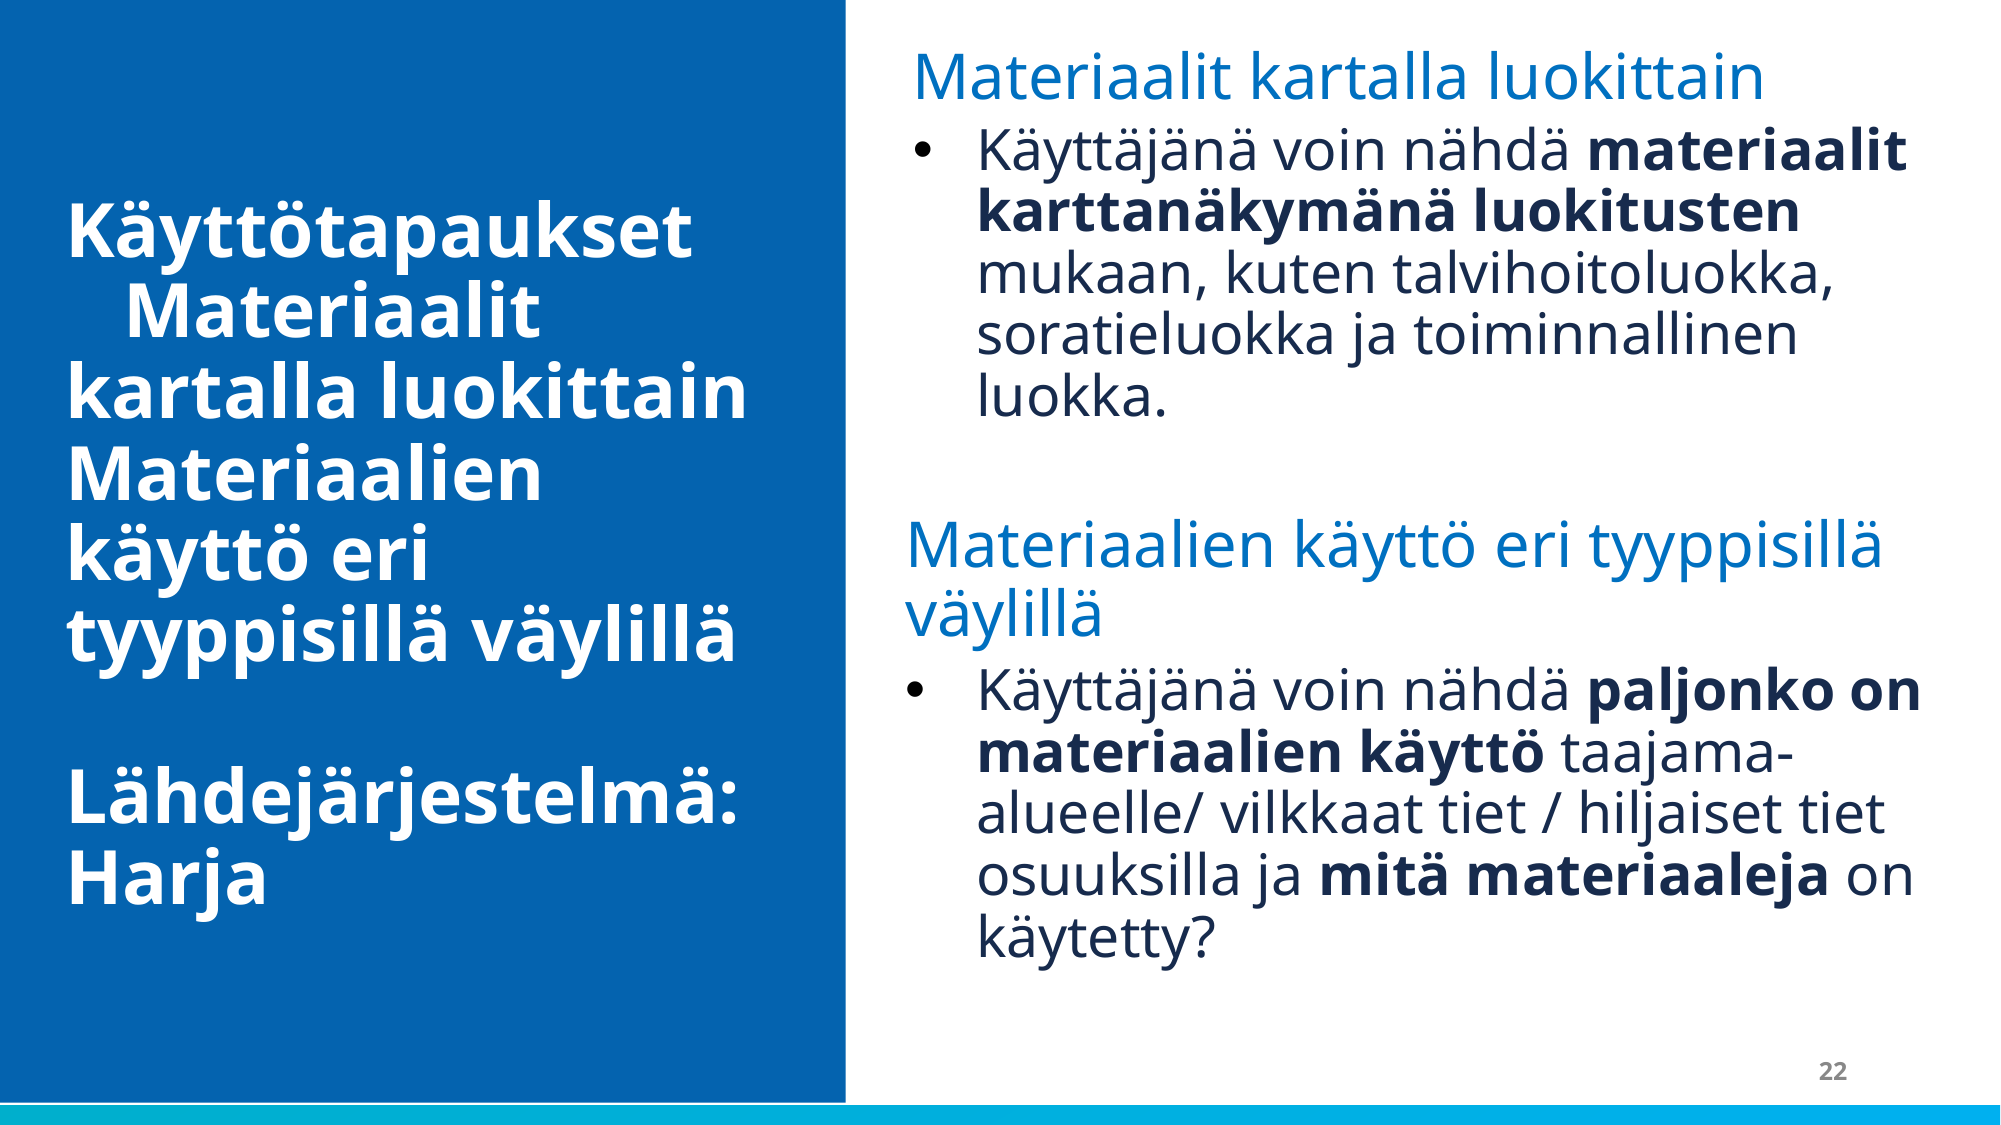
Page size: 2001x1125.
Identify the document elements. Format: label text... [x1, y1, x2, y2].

list Materiaalit kartalla luokittain Käyttäjänä voin nähdä materiaalit karttanäkymänä luokitusten mukaan, kuten talvihoitoluokka, soratieluokka ja toiminnallinen luokka. Materiaalien käyttö eri tyyppisillä väylillä Käyttäjänä voin nähdä paljonko on materiaalien käyttö taajama-alueelle/ vilkkaat tiet / hiljaiset tiet osuuksilla ja mitä materiaaleja on käytetty? [845, 0, 2000, 1103]
list Käyttötapaukset Materiaalit kartalla luokittain Materiaalien käyttö eri tyyppisillä väylillä Lähdejärjestelmä:Harja [0, 0, 845, 1103]
slide_number 22 [1412, 1042, 1863, 1103]
